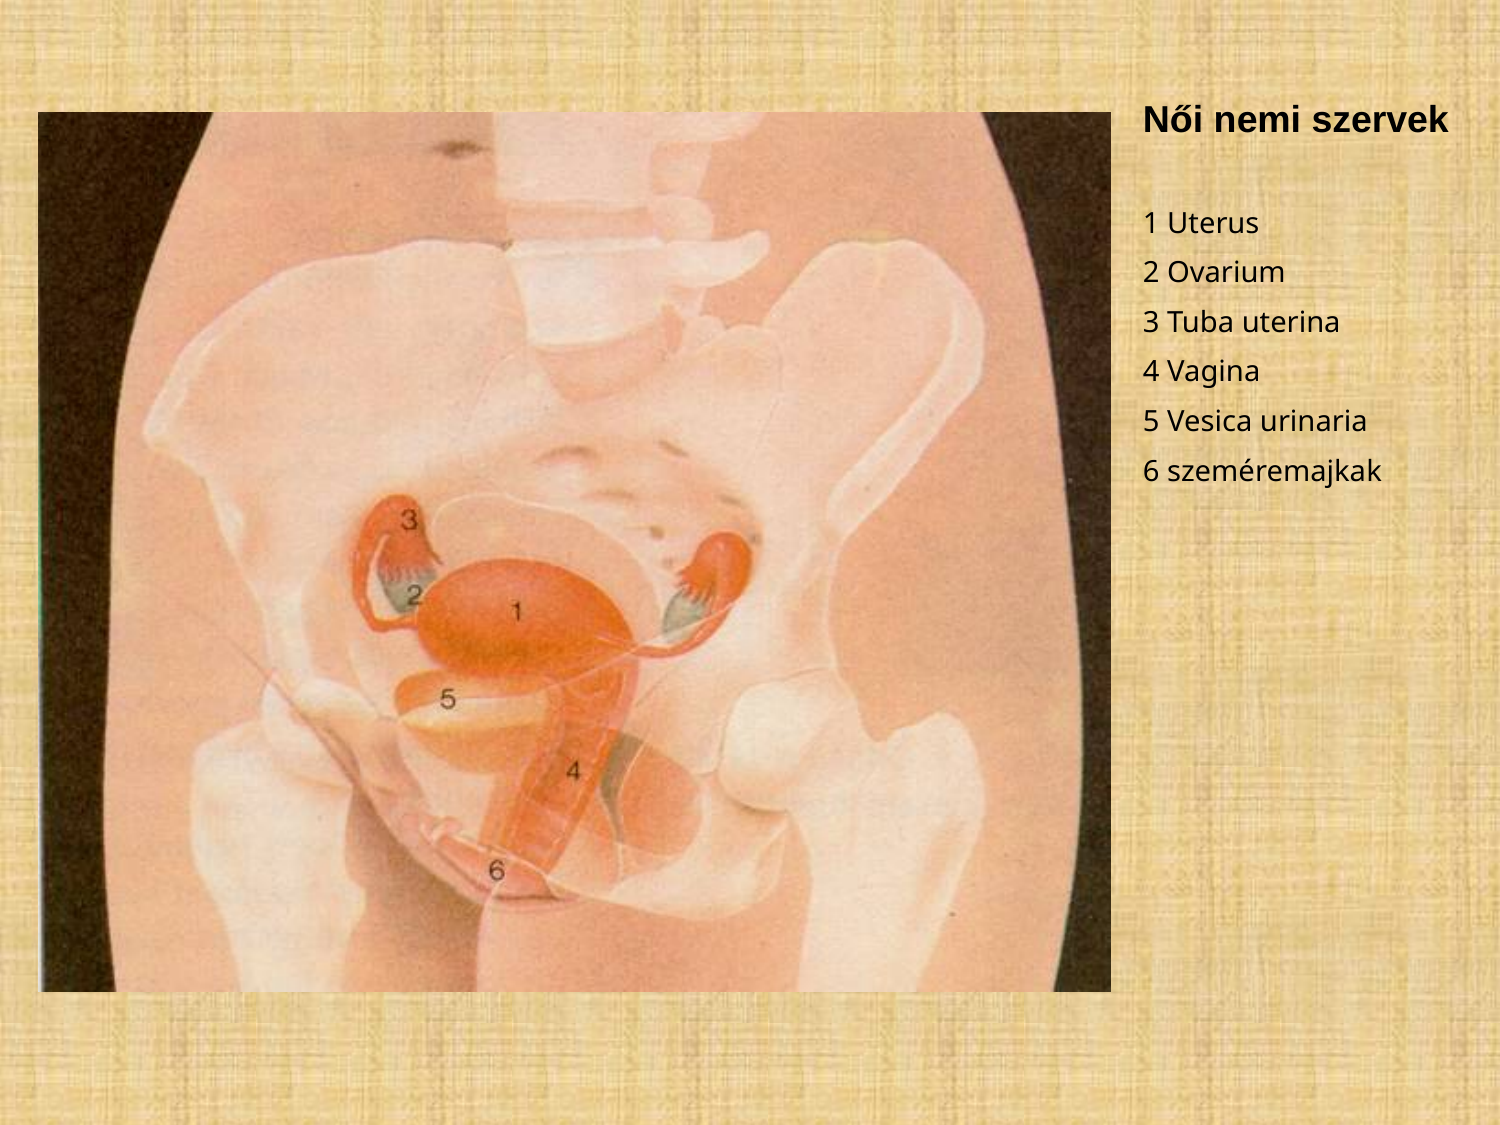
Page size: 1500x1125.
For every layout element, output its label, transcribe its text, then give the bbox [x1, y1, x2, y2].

text_box Női nemi szervek 1 Uterus 2 Ovarium 3 Tuba uterina 4 Vagina 5 Vesica urinaria 6 szeméremajkak [1128, 87, 1500, 558]
picture [0, 0, 1500, 1125]
